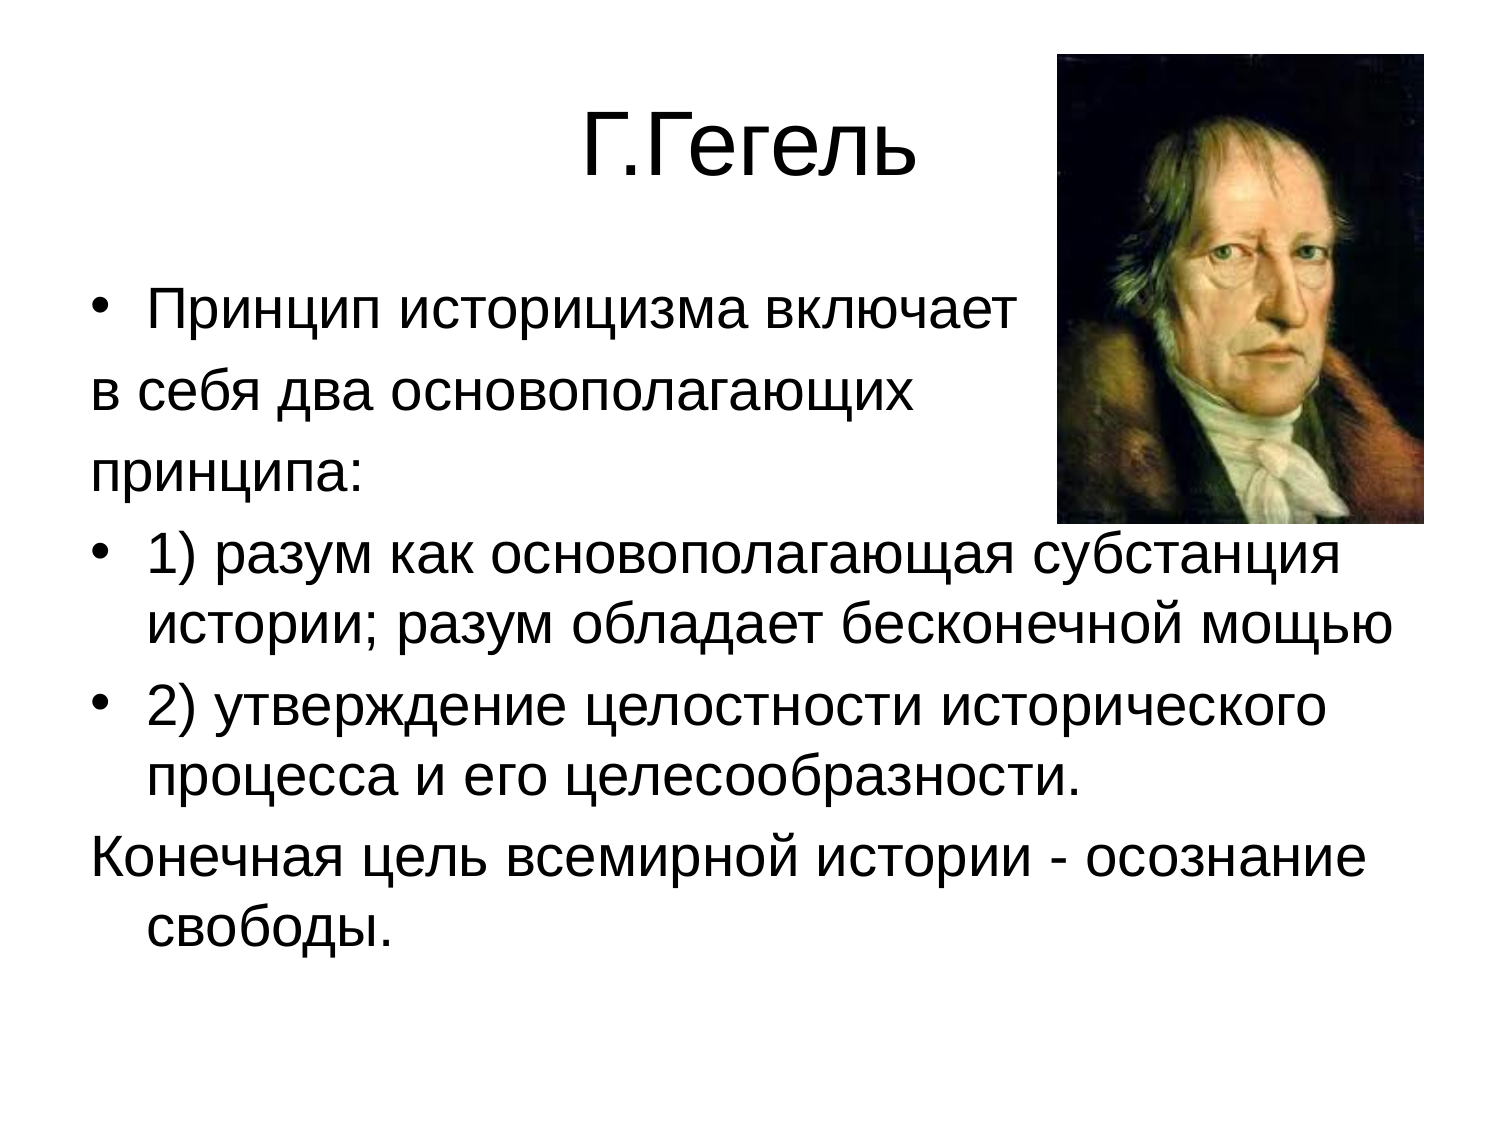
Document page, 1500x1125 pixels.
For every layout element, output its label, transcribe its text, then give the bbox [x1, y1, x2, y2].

list Принцип историцизма включает в себя два основополагающих принципа: 1) разум как основополагающая субстанция истории; разум обладает бесконечной мощью 2) утверждение целостности исторического процесса и его целесообразности. Конечная цель всемирной истории - осознание свободы. [75, 262, 1425, 1005]
title Г.Гегель [75, 45, 1425, 233]
picture [1056, 54, 1424, 525]
